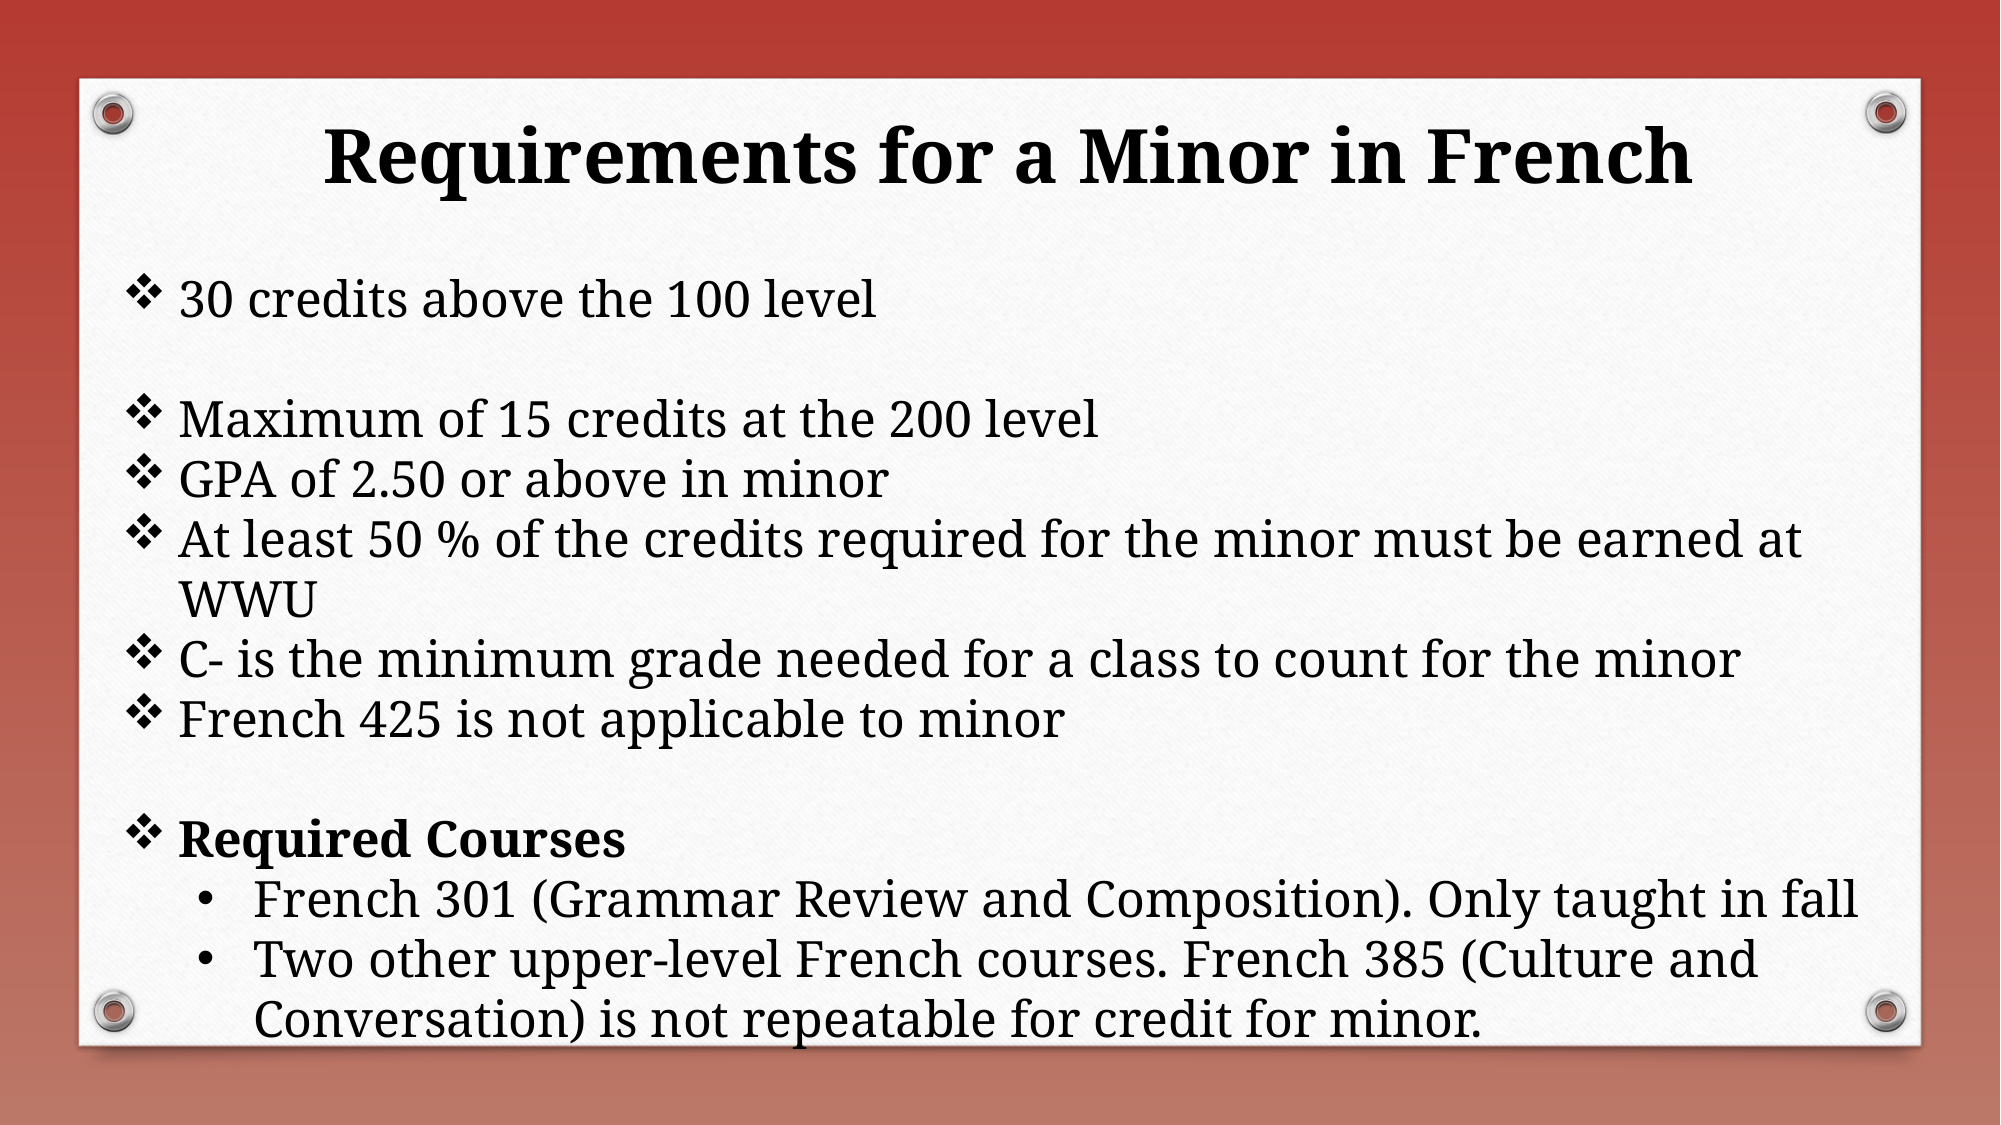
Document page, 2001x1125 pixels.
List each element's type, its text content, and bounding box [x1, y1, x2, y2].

picture [0, 0, 2000, 1125]
text_box Requirements for a Minor in French [189, 101, 1830, 260]
text_box 30 credits above the 100 level Maximum of 15 credits at the 200 level GPA of 2.50 or above in minor At least 50 % of the credits required for the minor must be earned at WWU C- is the minimum grade needed for a class to count for the minor French 425 is not applicable to minor Required Courses French 301 (Grammar Review and Composition). Only taught in fall Two other upper-level French courses. French 385 (Culture and Conversation) is not repeatable for credit for minor. [107, 260, 1885, 1055]
